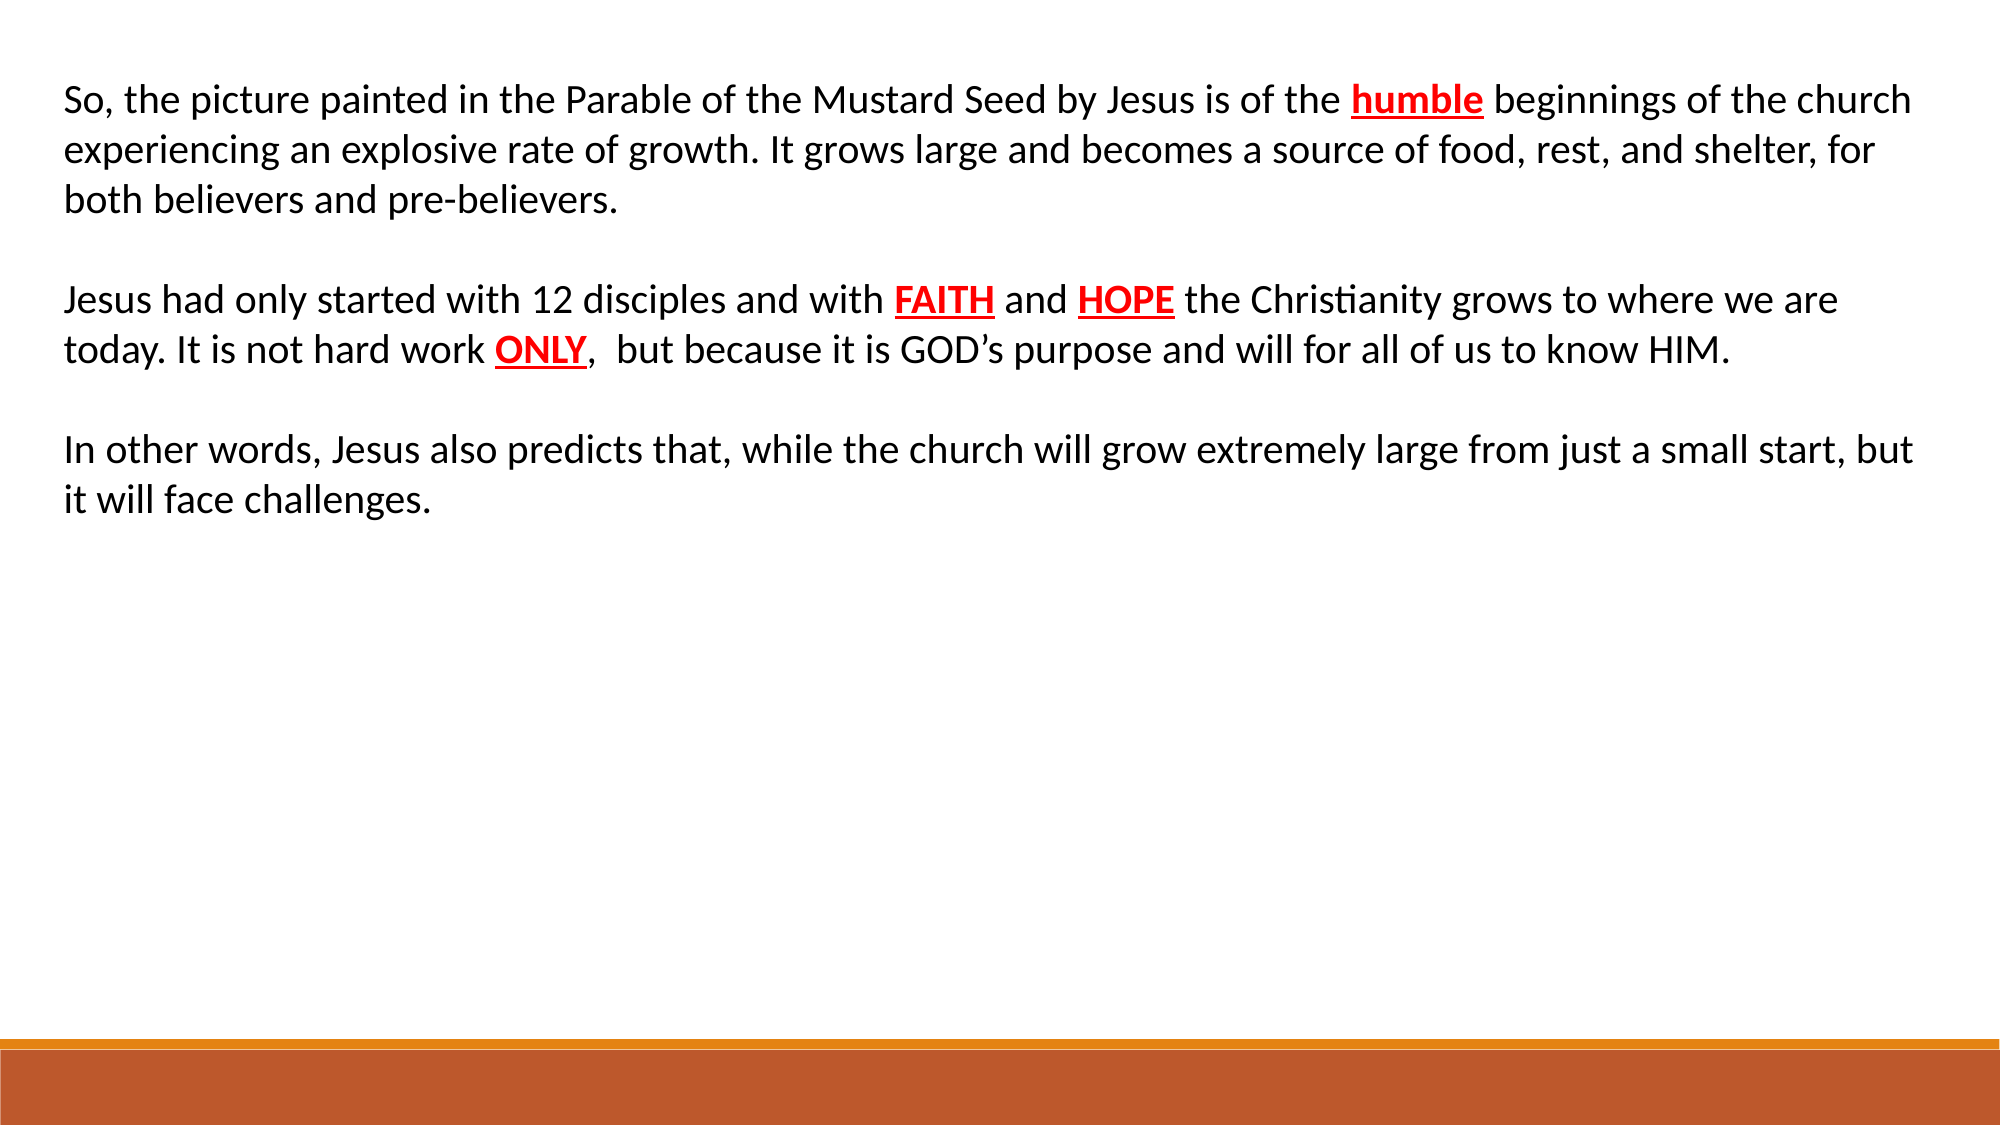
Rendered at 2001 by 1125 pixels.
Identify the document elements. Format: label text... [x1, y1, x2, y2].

text_box So, the picture painted in the Parable of the Mustard Seed by Jesus is of the humble beginnings of the church experiencing an explosive rate of growth. It grows large and becomes a source of food, rest, and shelter, for both believers and pre-believers. Jesus had only started with 12 disciples and with faith and hope the Christianity grows to where we are today. It is not hard work only, but because it is GOD’s purpose and will for all of us to know HIM. In other words, Jesus also predicts that, while the church will grow extremely large from just a small start, but it will face challenges. [48, 64, 1939, 580]
